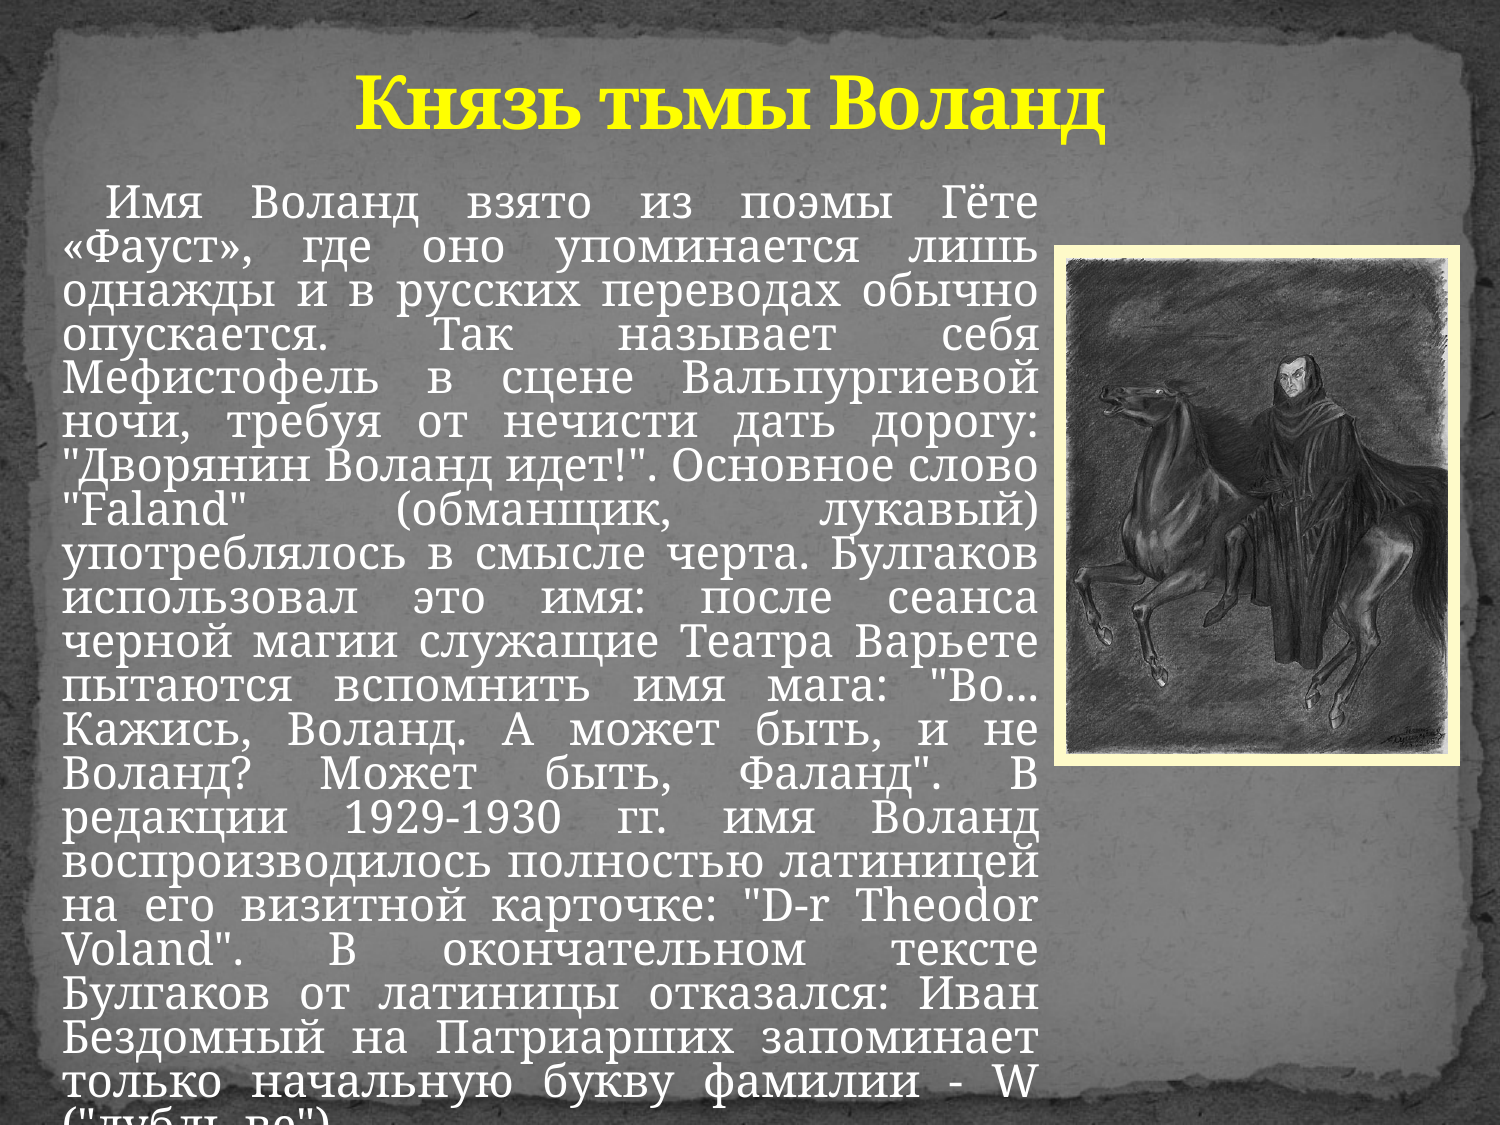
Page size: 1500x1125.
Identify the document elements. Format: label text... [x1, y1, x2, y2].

picture [1066, 258, 1448, 754]
text_box Князь тьмы Воланд [339, 46, 1172, 152]
text_box Имя Воланд взято из поэмы Гёте «Фауст», где оно упоминается лишь однажды и в русских переводах обычно опускается. Так называет себя Мефистофель в сцене Вальпургиевой ночи, требуя от нечисти дать дорогу: "Дворянин Воланд идет!". Основное слово "Faland" (обманщик, лукавый) употреблялось в смысле черта. Булгаков использовал это имя: после сеанса черной магии служащие Театра Варьете пытаются вспомнить имя мага: "Во... Кажись, Воланд. А может быть, и не Воланд? Может быть, Фаланд". В редакции 1929-1930 гг. имя Воланд воспроизводилось полностью латиницей на его визитной карточке: "D-r Theodor Voland". В окончательном тексте Булгаков от латиницы отказался: Иван Бездомный на Патриарших запоминает только начальную букву фамилии - W ("дубль-ве"). [46, 175, 1055, 1125]
